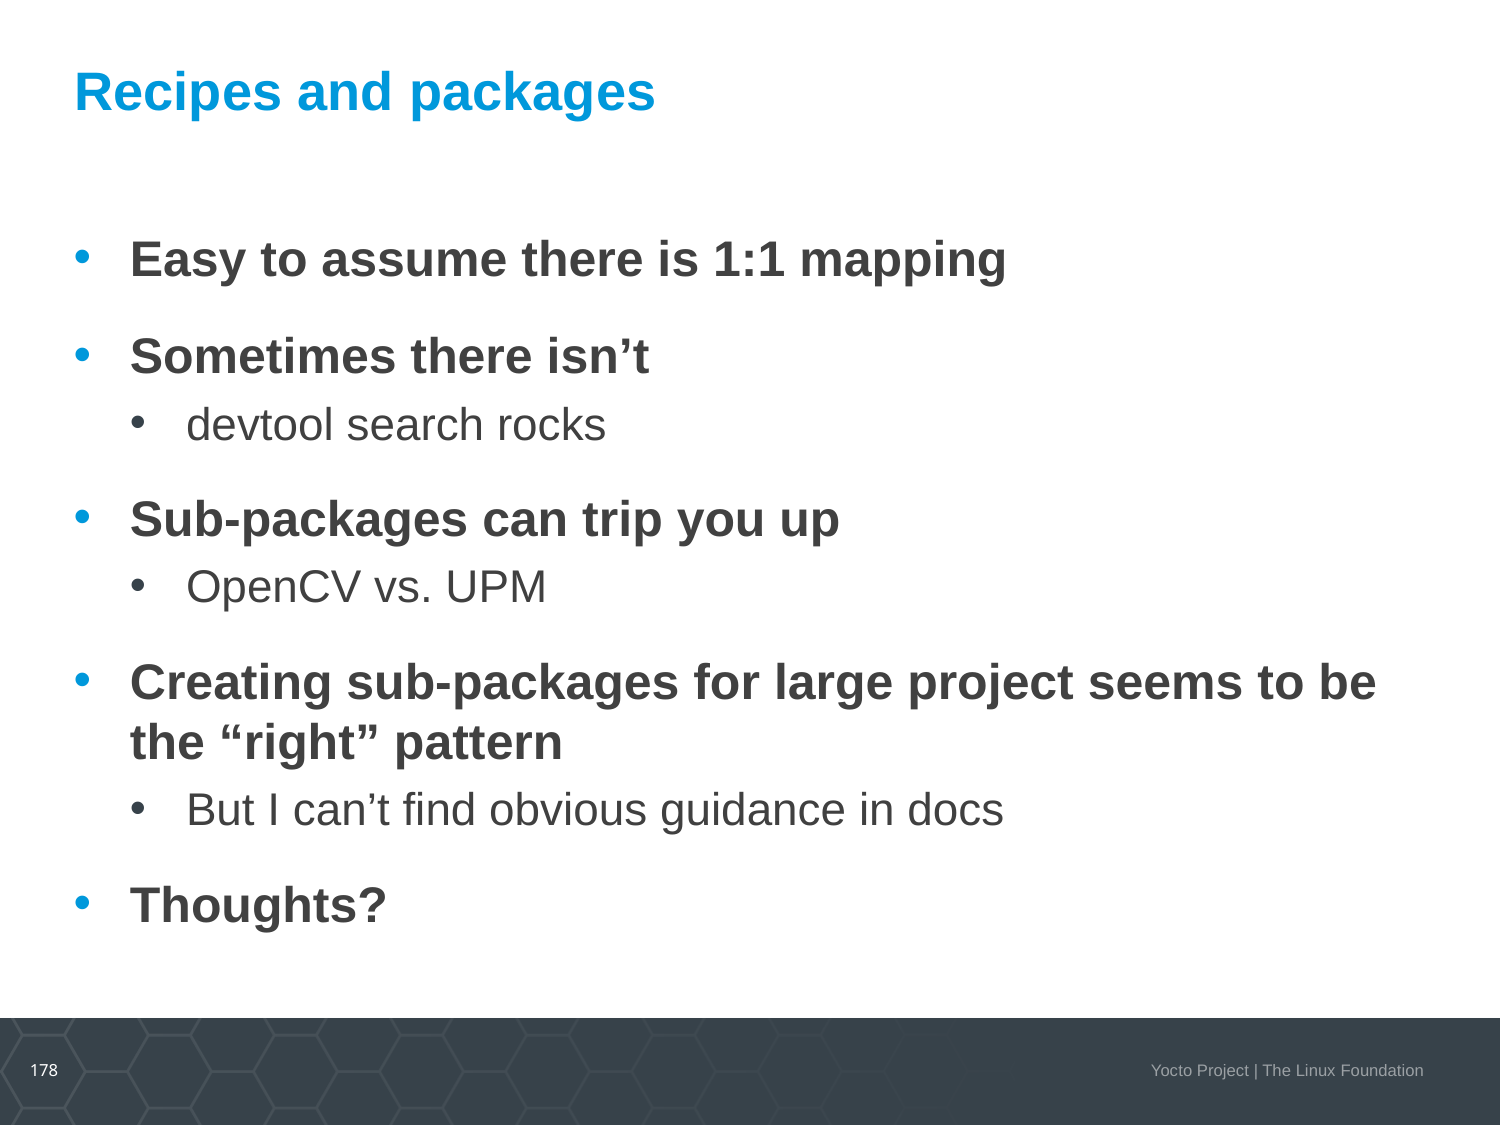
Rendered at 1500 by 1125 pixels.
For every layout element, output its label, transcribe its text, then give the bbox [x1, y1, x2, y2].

title Recipes and packages [74, 67, 1425, 213]
picture [0, 0, 1500, 1125]
list Easy to assume there is 1:1 mapping Sometimes there isn’t devtool search rocks Sub-packages can trip you up OpenCV vs. UPM Creating sub-packages for large project seems to be the “right” pattern But I can’t find obvious guidance in docs Thoughts? [73, 226, 1425, 970]
